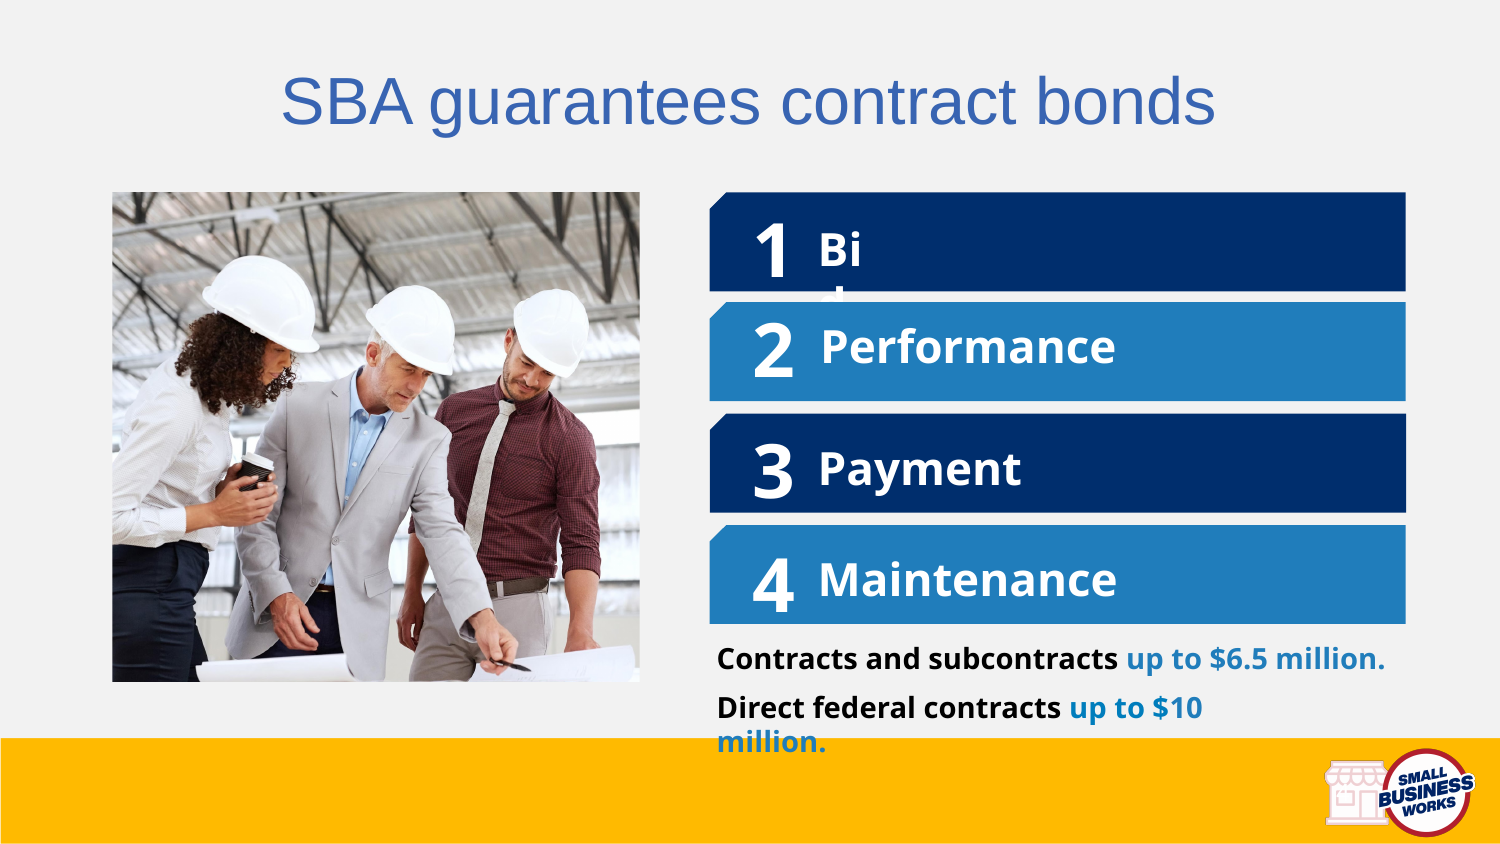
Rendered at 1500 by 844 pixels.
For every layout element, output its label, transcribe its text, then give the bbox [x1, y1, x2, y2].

title SBA guarantees contract bonds [112, 56, 1387, 140]
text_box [709, 294, 1407, 402]
picture [1308, 742, 1488, 844]
slide_number 4 [1050, 764, 1350, 818]
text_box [709, 192, 1407, 292]
picture [111, 191, 641, 682]
text_box Contracts and subcontracts up to $6.5 million. [701, 633, 1483, 684]
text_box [709, 524, 1407, 625]
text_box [709, 413, 1407, 513]
text_box Direct federal contracts up to $10 million. [701, 681, 1272, 767]
